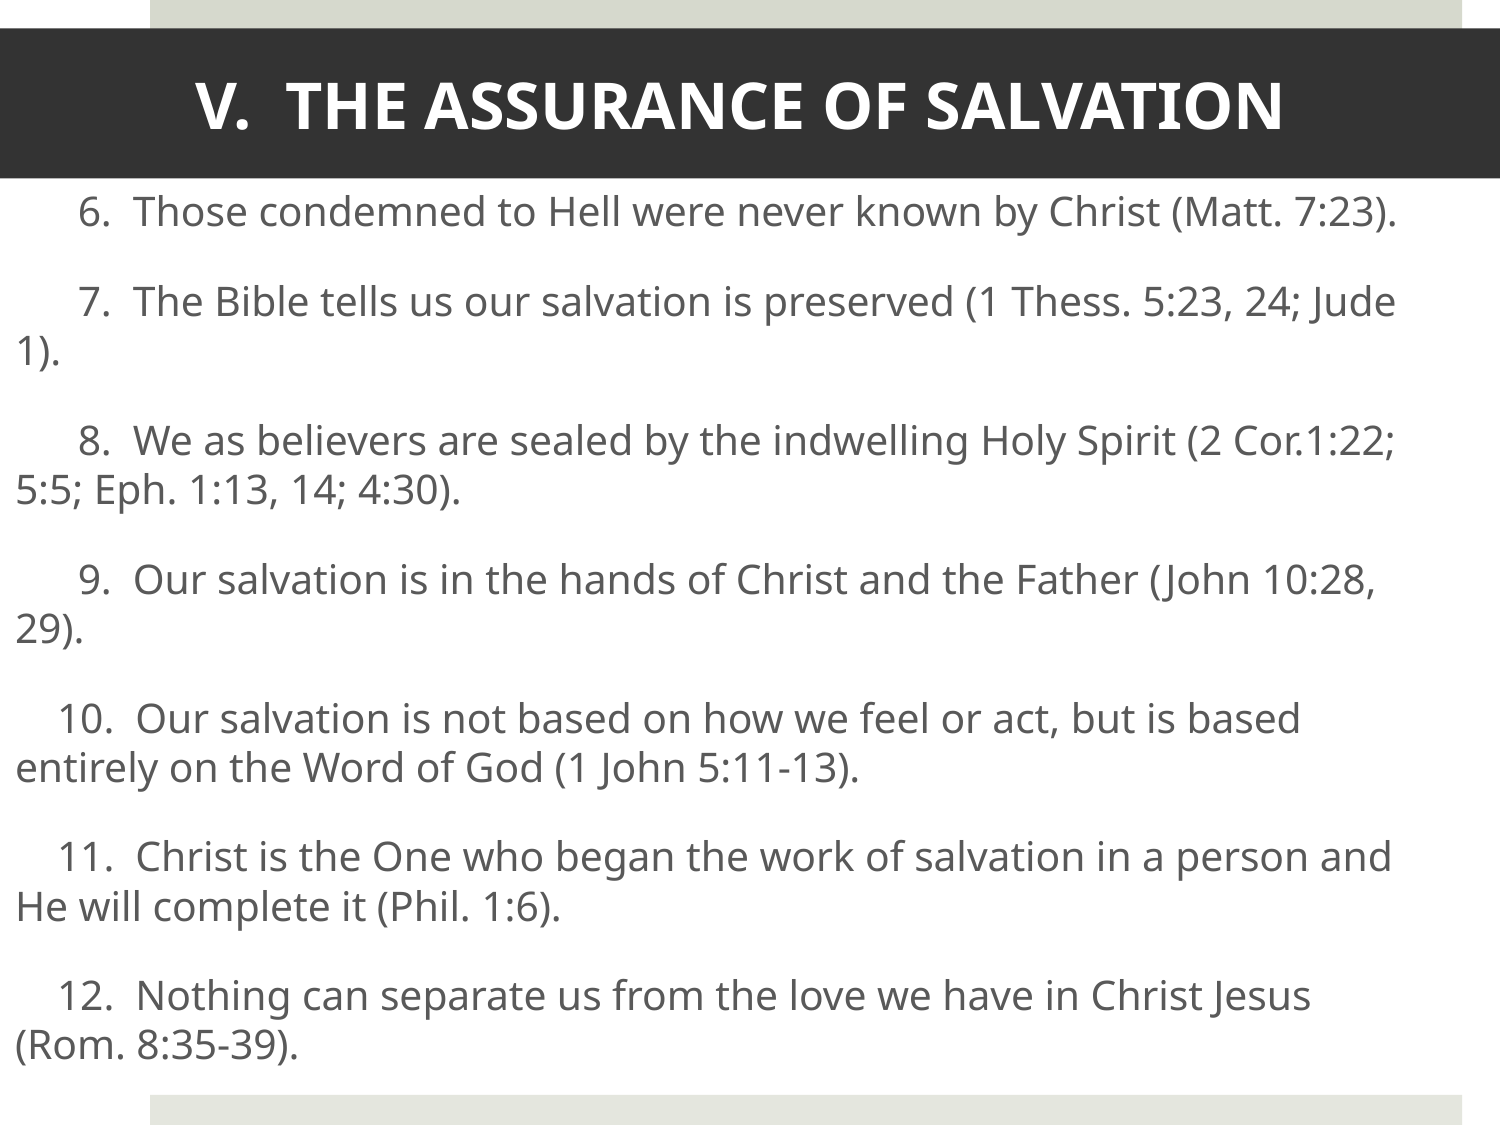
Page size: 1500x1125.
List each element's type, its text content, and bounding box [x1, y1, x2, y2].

list 6. Those condemned to Hell were never known by Christ (Matt. 7:23). 7. The Bible tells us our salvation is preserved (1 Thess. 5:23, 24; Jude 1). 8. We as believers are sealed by the indwelling Holy Spirit (2 Cor.1:22; 5:5; Eph. 1:13, 14; 4:30). 9. Our salvation is in the hands of Christ and the Father (John 10:28, 29). 10. Our salvation is not based on how we feel or act, but is based entirely on the Word of God (1 John 5:11-13). 11. Christ is the One who began the work of salvation in a person and He will complete it (Phil. 1:6). 12. Nothing can separate us from the love we have in Christ Jesus (Rom. 8:35-39). [0, 178, 1432, 1101]
title V. THE ASSURANCE OF SALVATION [0, 28, 1500, 179]
